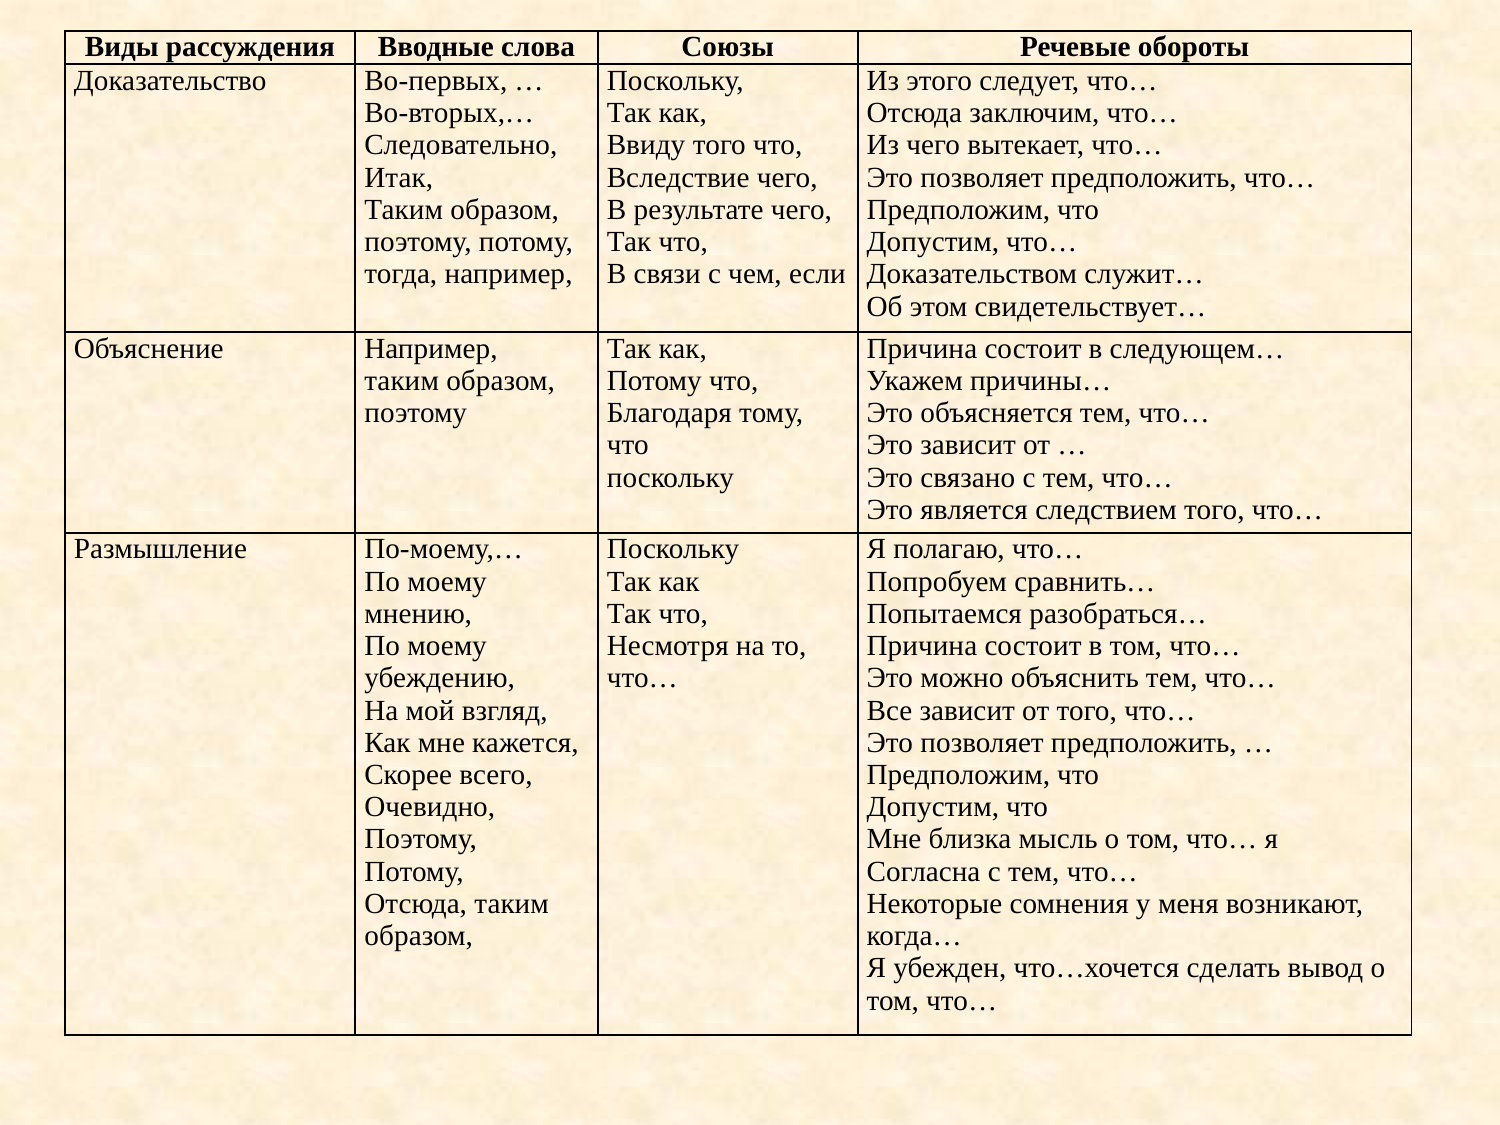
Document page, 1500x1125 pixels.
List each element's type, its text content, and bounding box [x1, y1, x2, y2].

table_cell Из этого следует, что… Отсюда заключим, что… Из чего вытекает, что… Это позволяет предположить, что… Предположим, что Допустим, что… Доказательством служит… Об этом свидетельствует… [859, 65, 1411, 331]
table_cell По-моему,… По моему мнению, По моему убеждению, На мой взгляд, Как мне кажется, Скорее всего, Очевидно, Поэтому, Потому, Отсюда, таким образом, [356, 534, 597, 1034]
table_cell Так как, Потому что, Благодаря тому, что поскольку [599, 333, 857, 532]
table_cell Во-первых, … Во-вторых,… Следовательно, Итак, Таким образом, поэтому, потому, тогда, например, [356, 65, 597, 331]
table_cell Поскольку Так как Так что, Несмотря на то, что… [599, 534, 857, 1034]
table_cell Например, таким образом, поэтому [356, 333, 597, 532]
table_cell Причина состоит в следующем… Укажем причины… Это объясняется тем, что… Это зависит от … Это связано с тем, что… Это является следствием того, что… [859, 333, 1411, 532]
table_header Виды рассуждения [66, 32, 354, 63]
table_cell Размышление [66, 534, 354, 1034]
table_header Речевые обороты [859, 32, 1411, 63]
table_cell Поскольку, Так как, Ввиду того что, Вследствие чего, В результате чего, Так что, В связи с чем, если [599, 65, 857, 331]
picture [0, 0, 1500, 1125]
table_cell Объяснение [66, 333, 354, 532]
table_header Союзы [599, 32, 857, 63]
table_cell Доказательство [66, 65, 354, 331]
table_header Вводные слова [356, 32, 597, 63]
table_cell Я полагаю, что… Попробуем сравнить… Попытаемся разобраться… Причина состоит в том, что… Это можно объяснить тем, что… Все зависит от того, что… Это позволяет предположить, … Предположим, что Допустим, что Мне близка мысль о том, что… я Согласна с тем, что… Некоторые сомнения у меня возникают, когда… Я убежден, что…хочется сделать вывод о том, что… [859, 534, 1411, 1034]
